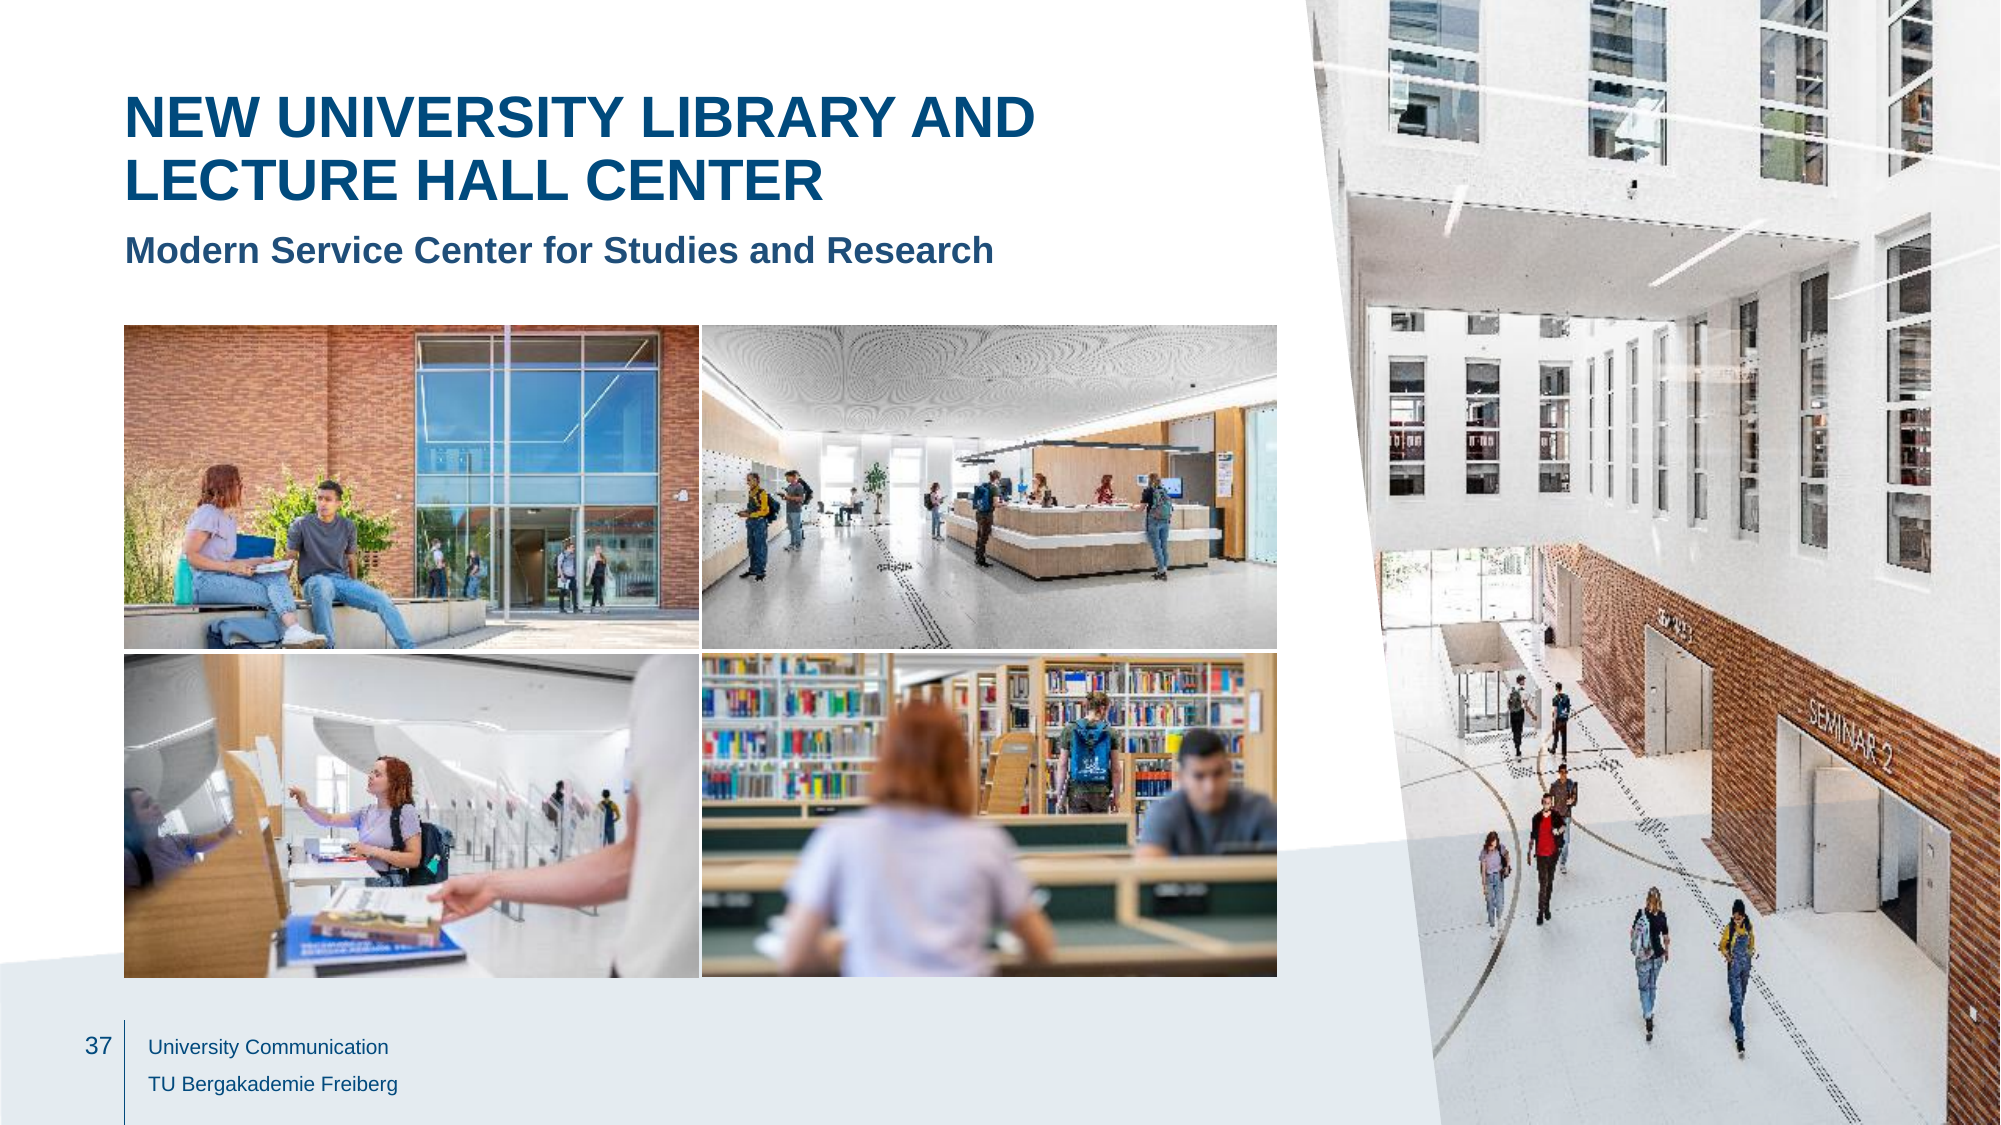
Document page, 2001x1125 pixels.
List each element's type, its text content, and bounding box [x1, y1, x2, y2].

picture [124, 325, 699, 649]
title New University Library and Lecture Hall Center [124, 87, 1927, 216]
list Modern Service Center for Studies and Research [124, 223, 1927, 788]
text_box [1304, 0, 2000, 788]
picture [702, 325, 1277, 649]
picture [0, 653, 2000, 1125]
